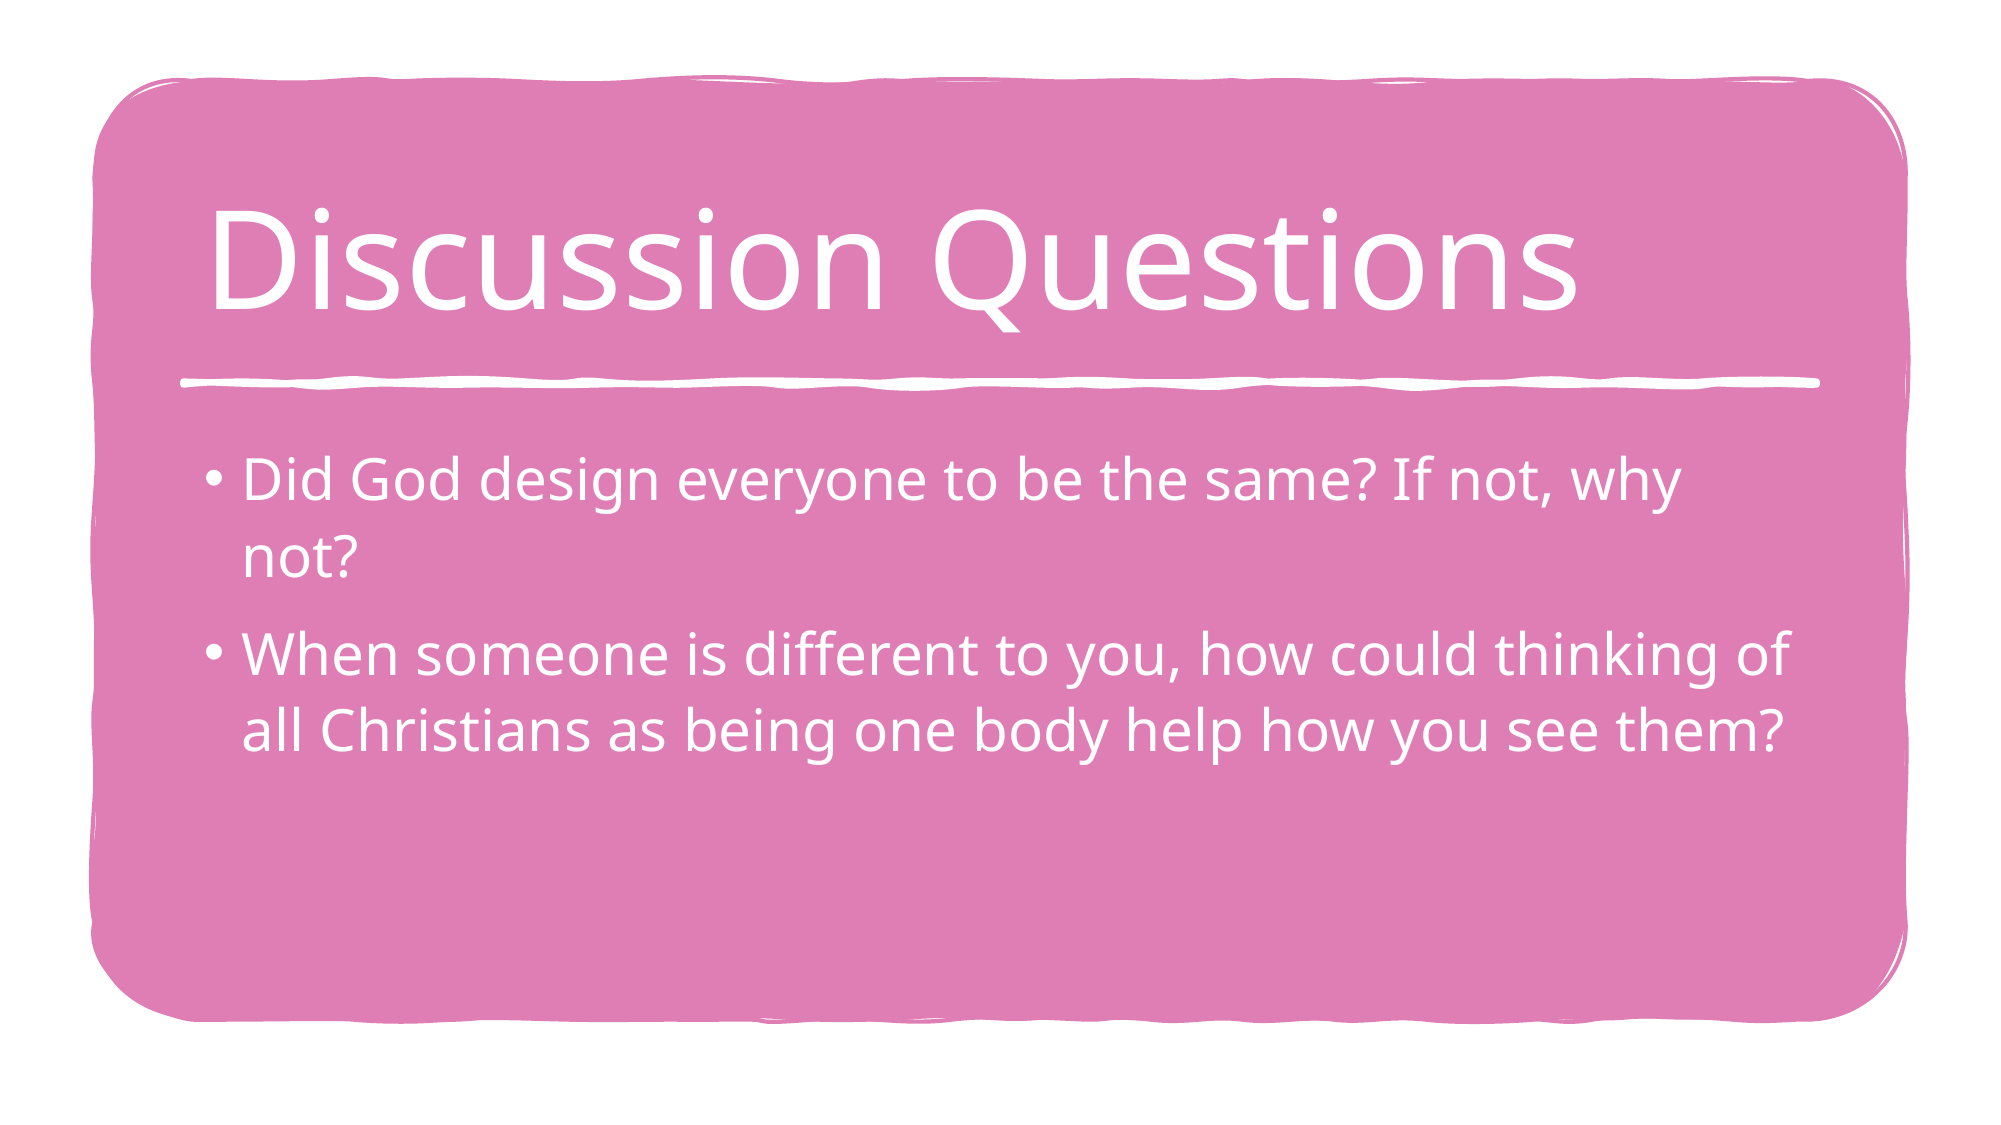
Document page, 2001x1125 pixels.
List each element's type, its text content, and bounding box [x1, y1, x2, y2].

text_box [90, 76, 1910, 1023]
title Discussion Questions [188, 145, 1812, 364]
text_box [182, 376, 1818, 389]
text_box [0, 0, 2000, 1125]
list Did God design everyone to be the same? If not, why not? When someone is different to you, how could thinking of all Christians as being one body help how you see them? [188, 427, 1812, 967]
